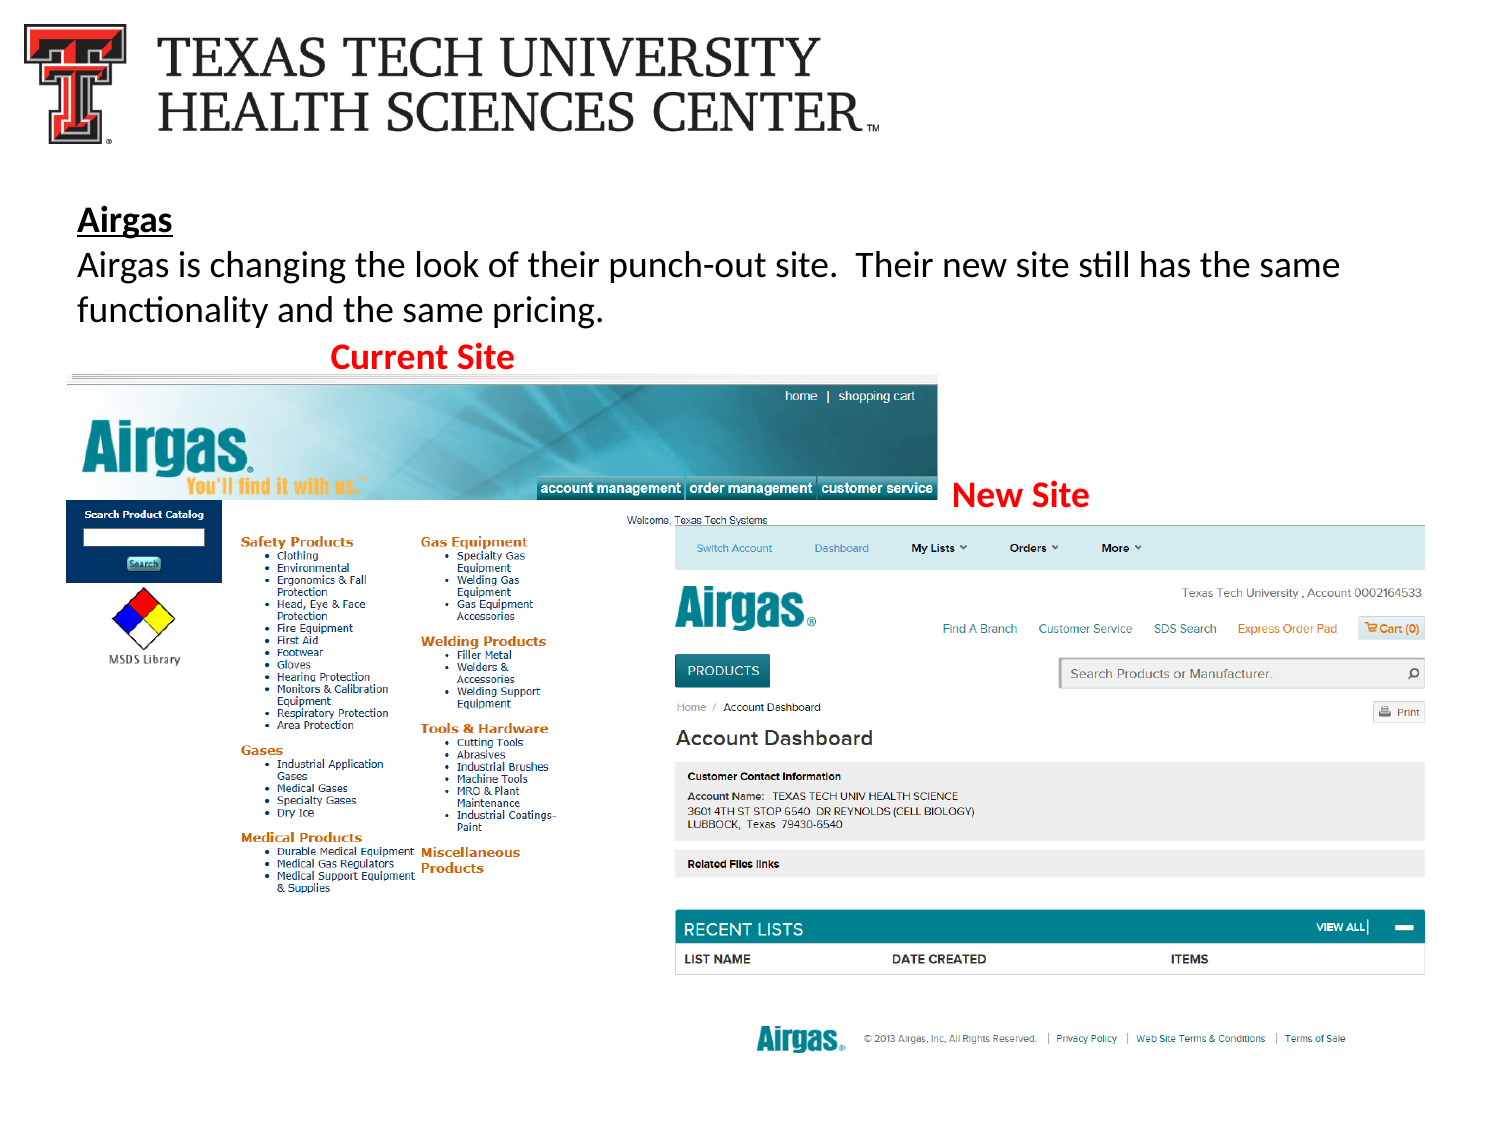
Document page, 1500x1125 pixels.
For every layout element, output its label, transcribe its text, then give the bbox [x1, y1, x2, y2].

text_box Current Site [315, 324, 563, 373]
picture [65, 374, 1426, 1076]
text_box New Site [943, 462, 1200, 523]
picture [24, 24, 879, 144]
text_box Airgas Airgas is changing the look of their punch-out site. Their new site still has the same functionality and the same pricing. [62, 187, 1400, 338]
